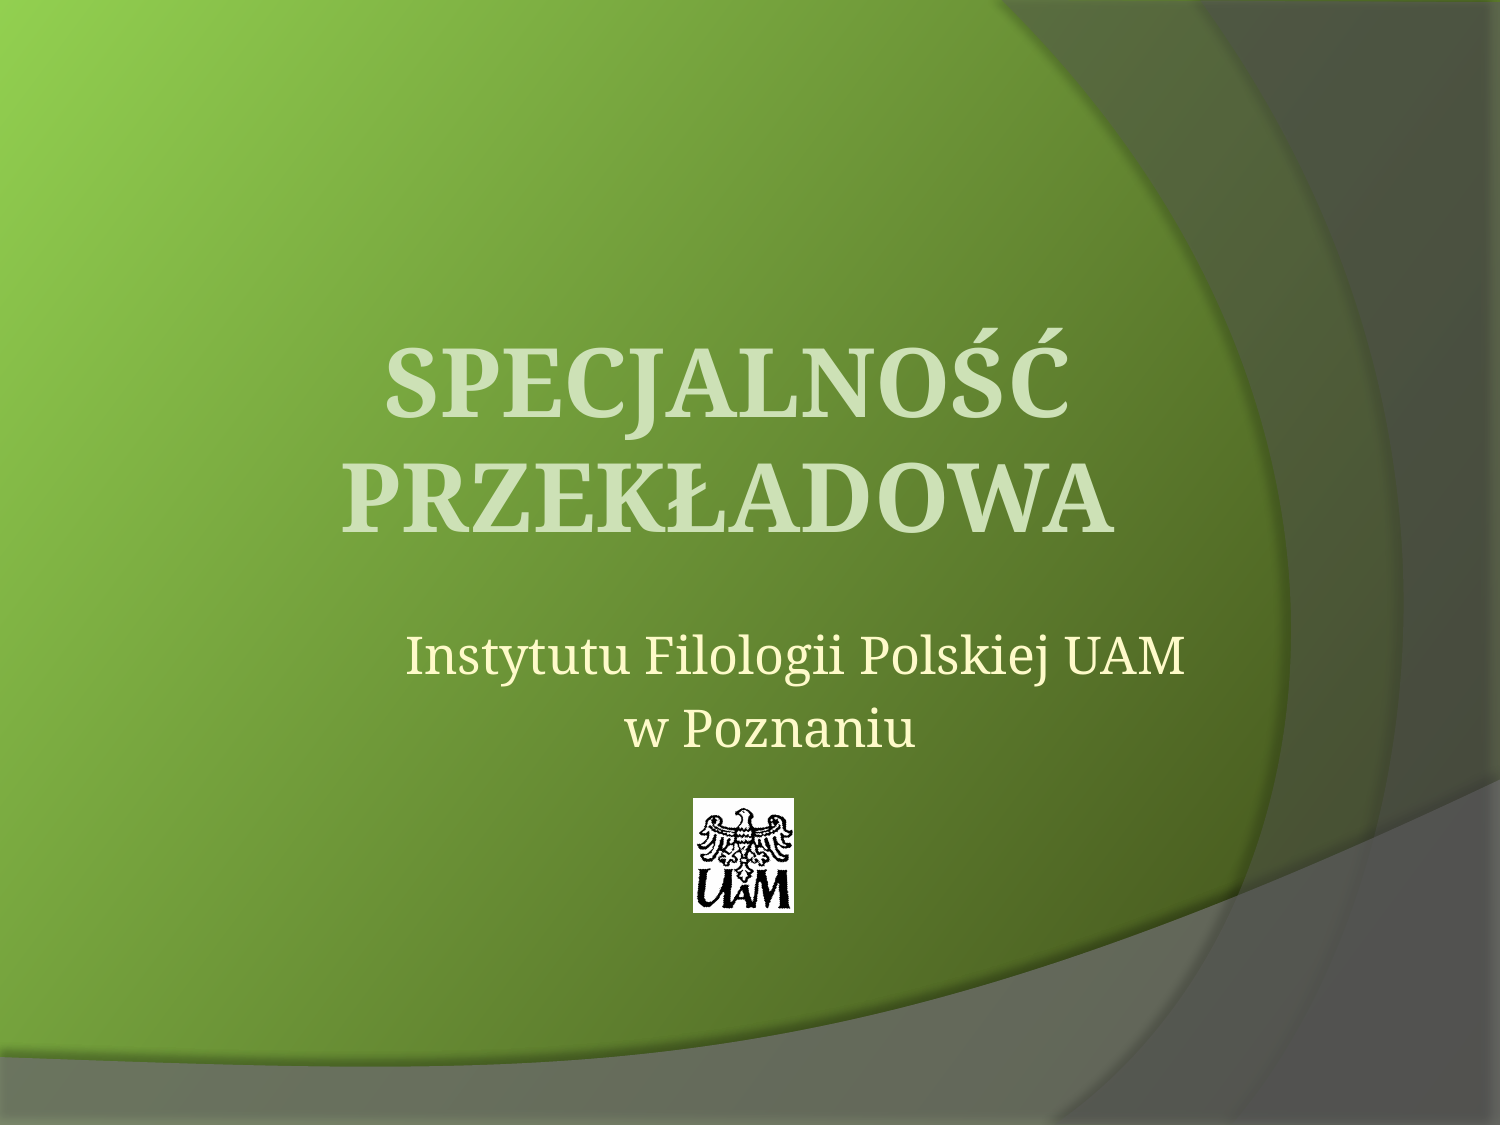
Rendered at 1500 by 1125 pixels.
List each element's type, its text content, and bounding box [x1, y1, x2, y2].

title SpecjalNOŚĆ przekładowa [159, 314, 1296, 597]
subtitle Instytutu Filologii Polskiej UAM w Poznaniu [159, 597, 1383, 977]
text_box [690, 798, 795, 913]
